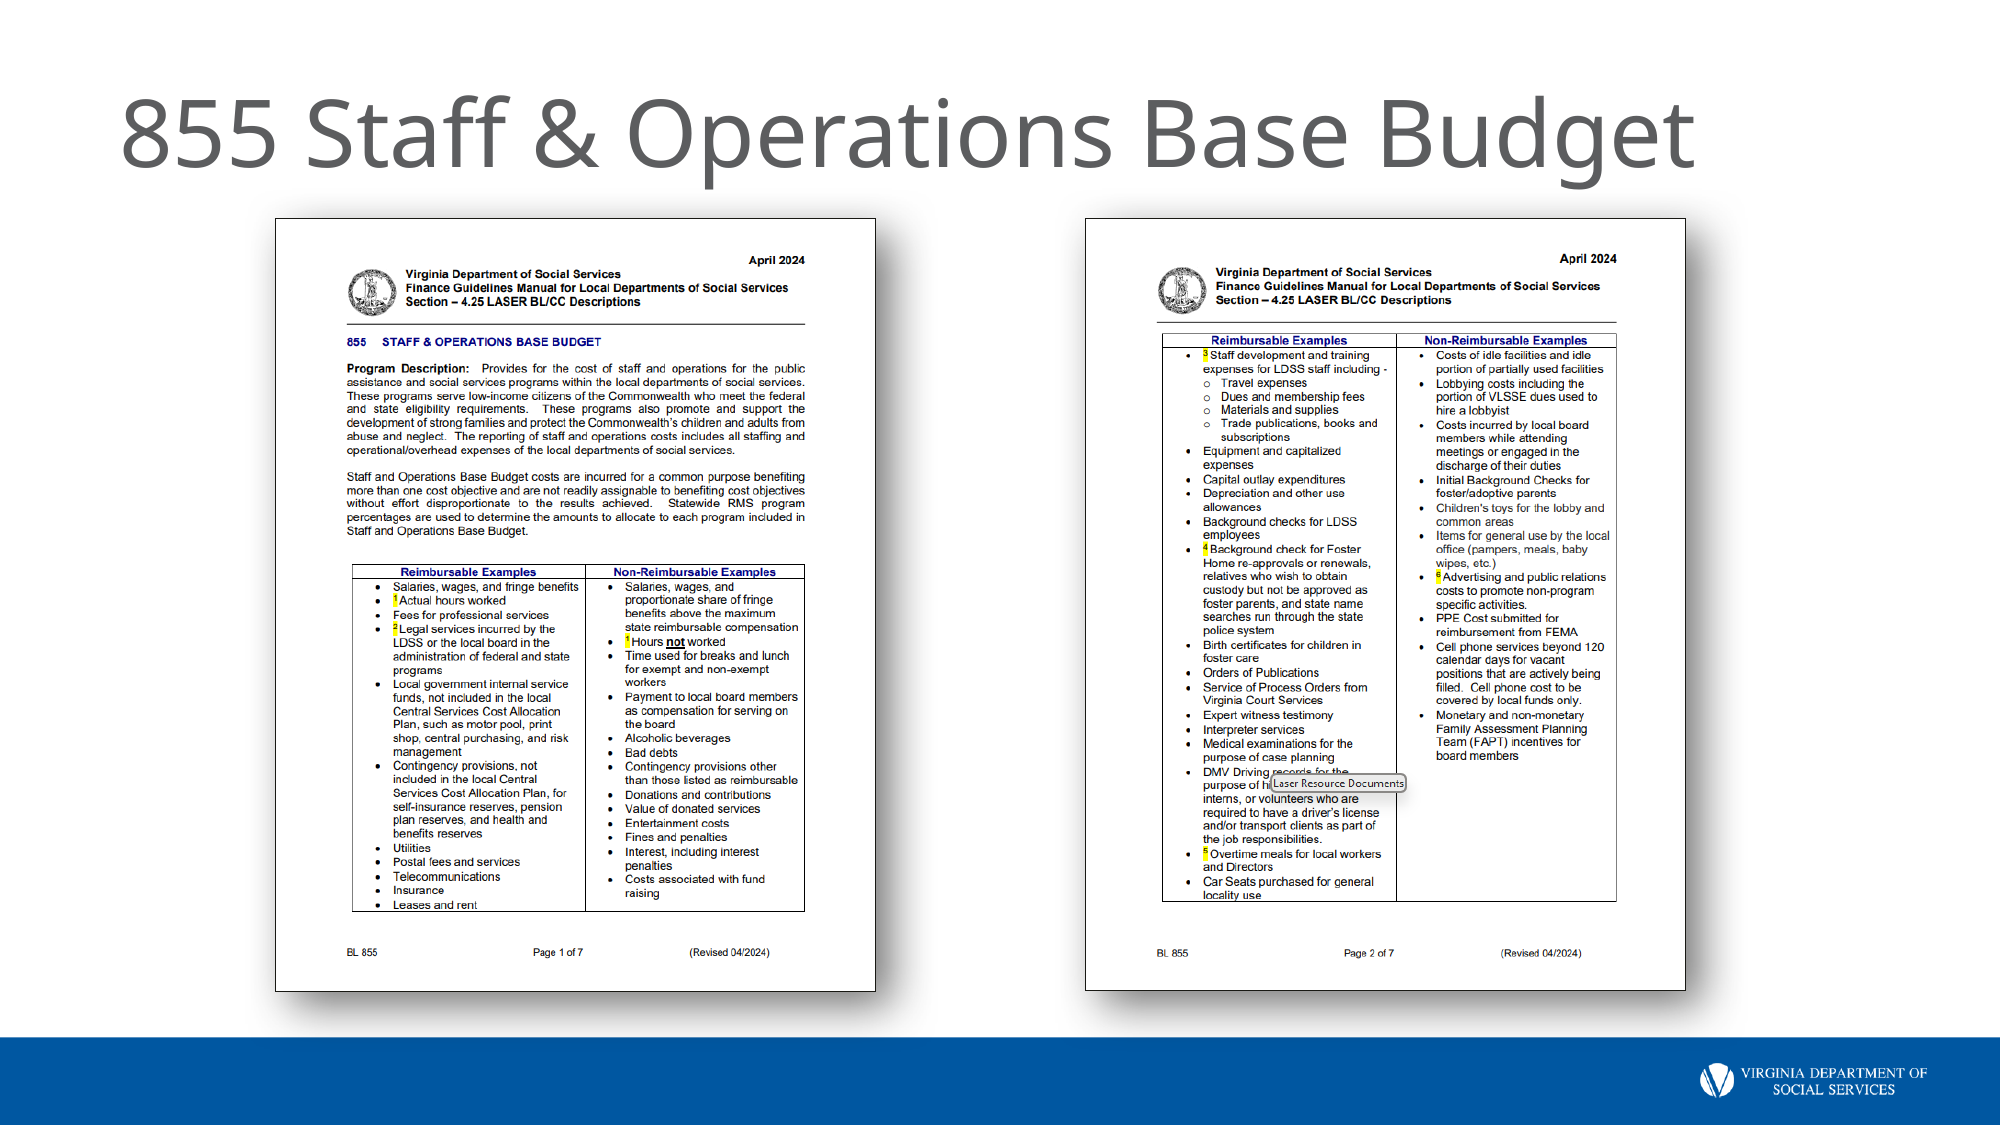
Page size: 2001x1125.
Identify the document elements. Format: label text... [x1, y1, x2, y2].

picture [1695, 1059, 1938, 1102]
picture [1085, 218, 1686, 991]
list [275, 218, 876, 992]
title 855 Staff & Operations Base Budget [104, 56, 1896, 219]
